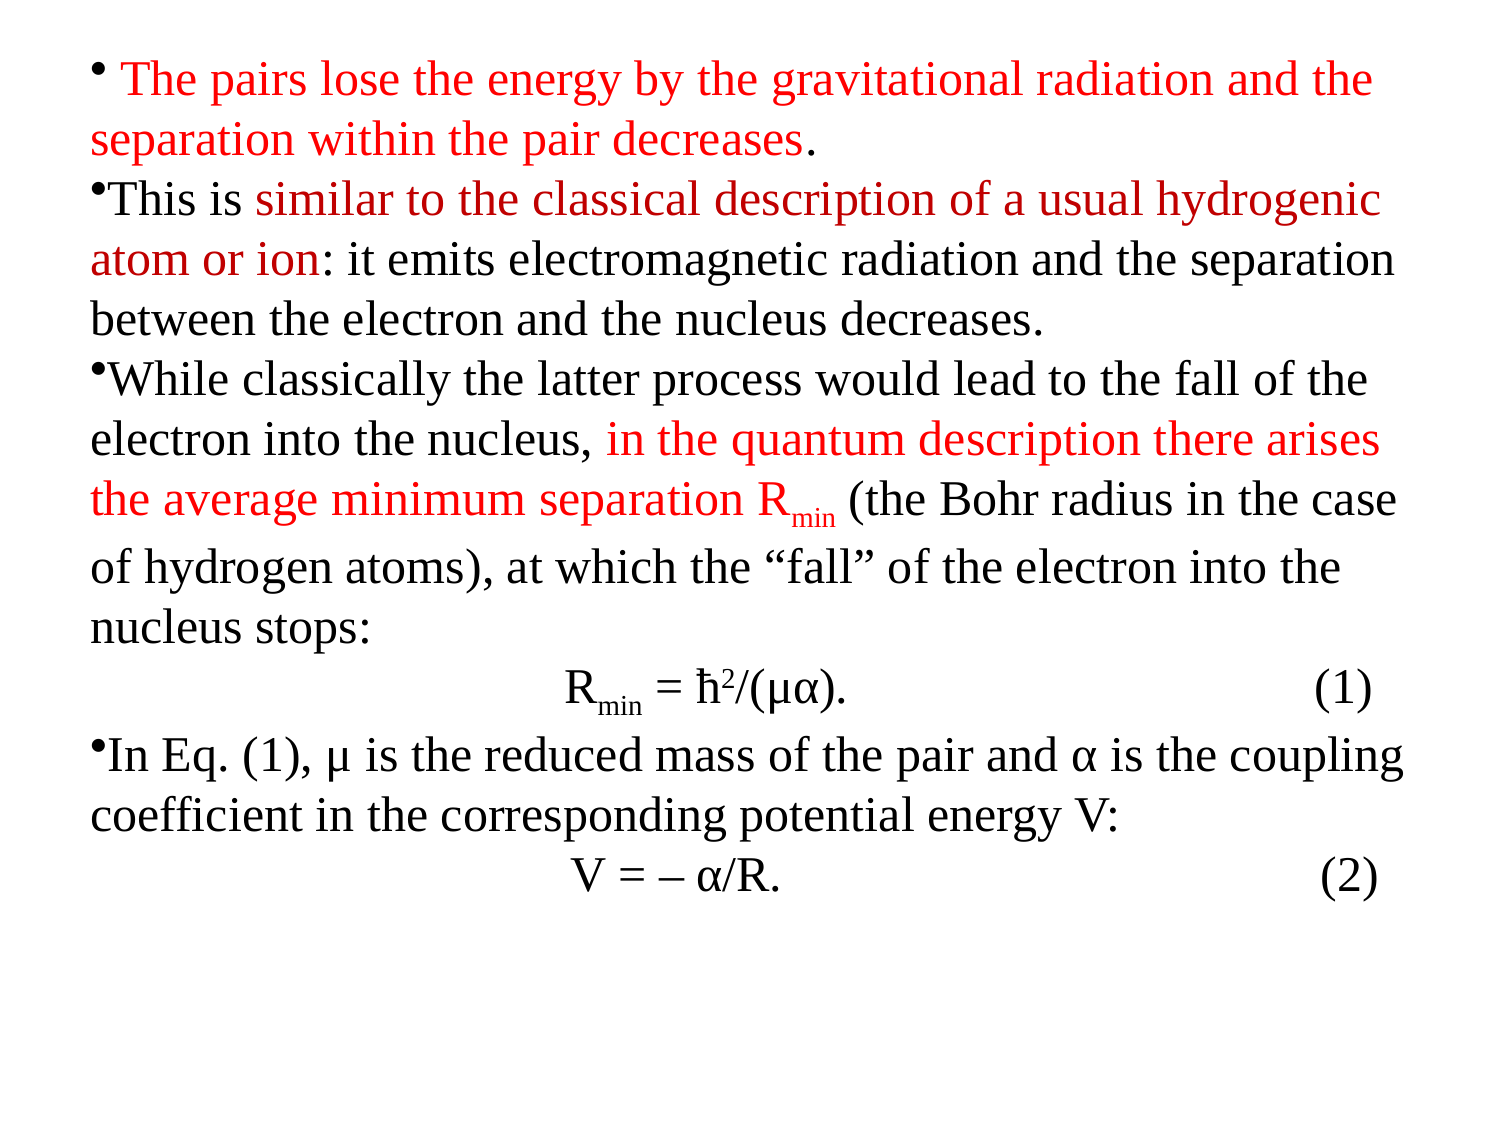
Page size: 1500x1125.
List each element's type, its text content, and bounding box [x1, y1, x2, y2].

list The pairs lose the energy by the gravitational radiation and the separation within the pair decreases. This is similar to the classical description of a usual hydrogenic atom or ion: it emits electromagnetic radiation and the separation between the electron and the nucleus decreases. While classically the latter process would lead to the fall of the electron into the nucleus, in the quantum description there arises the average minimum separation Rmin (the Bohr radius in the case of hydrogen atoms), at which the “fall” of the electron into the nucleus stops: Rmin = ħ2/(μα). (1) In Eq. (1), μ is the reduced mass of the pair and α is the coupling coefficient in the corresponding potential energy V: V = – α/R. (2) [75, 37, 1425, 1075]
